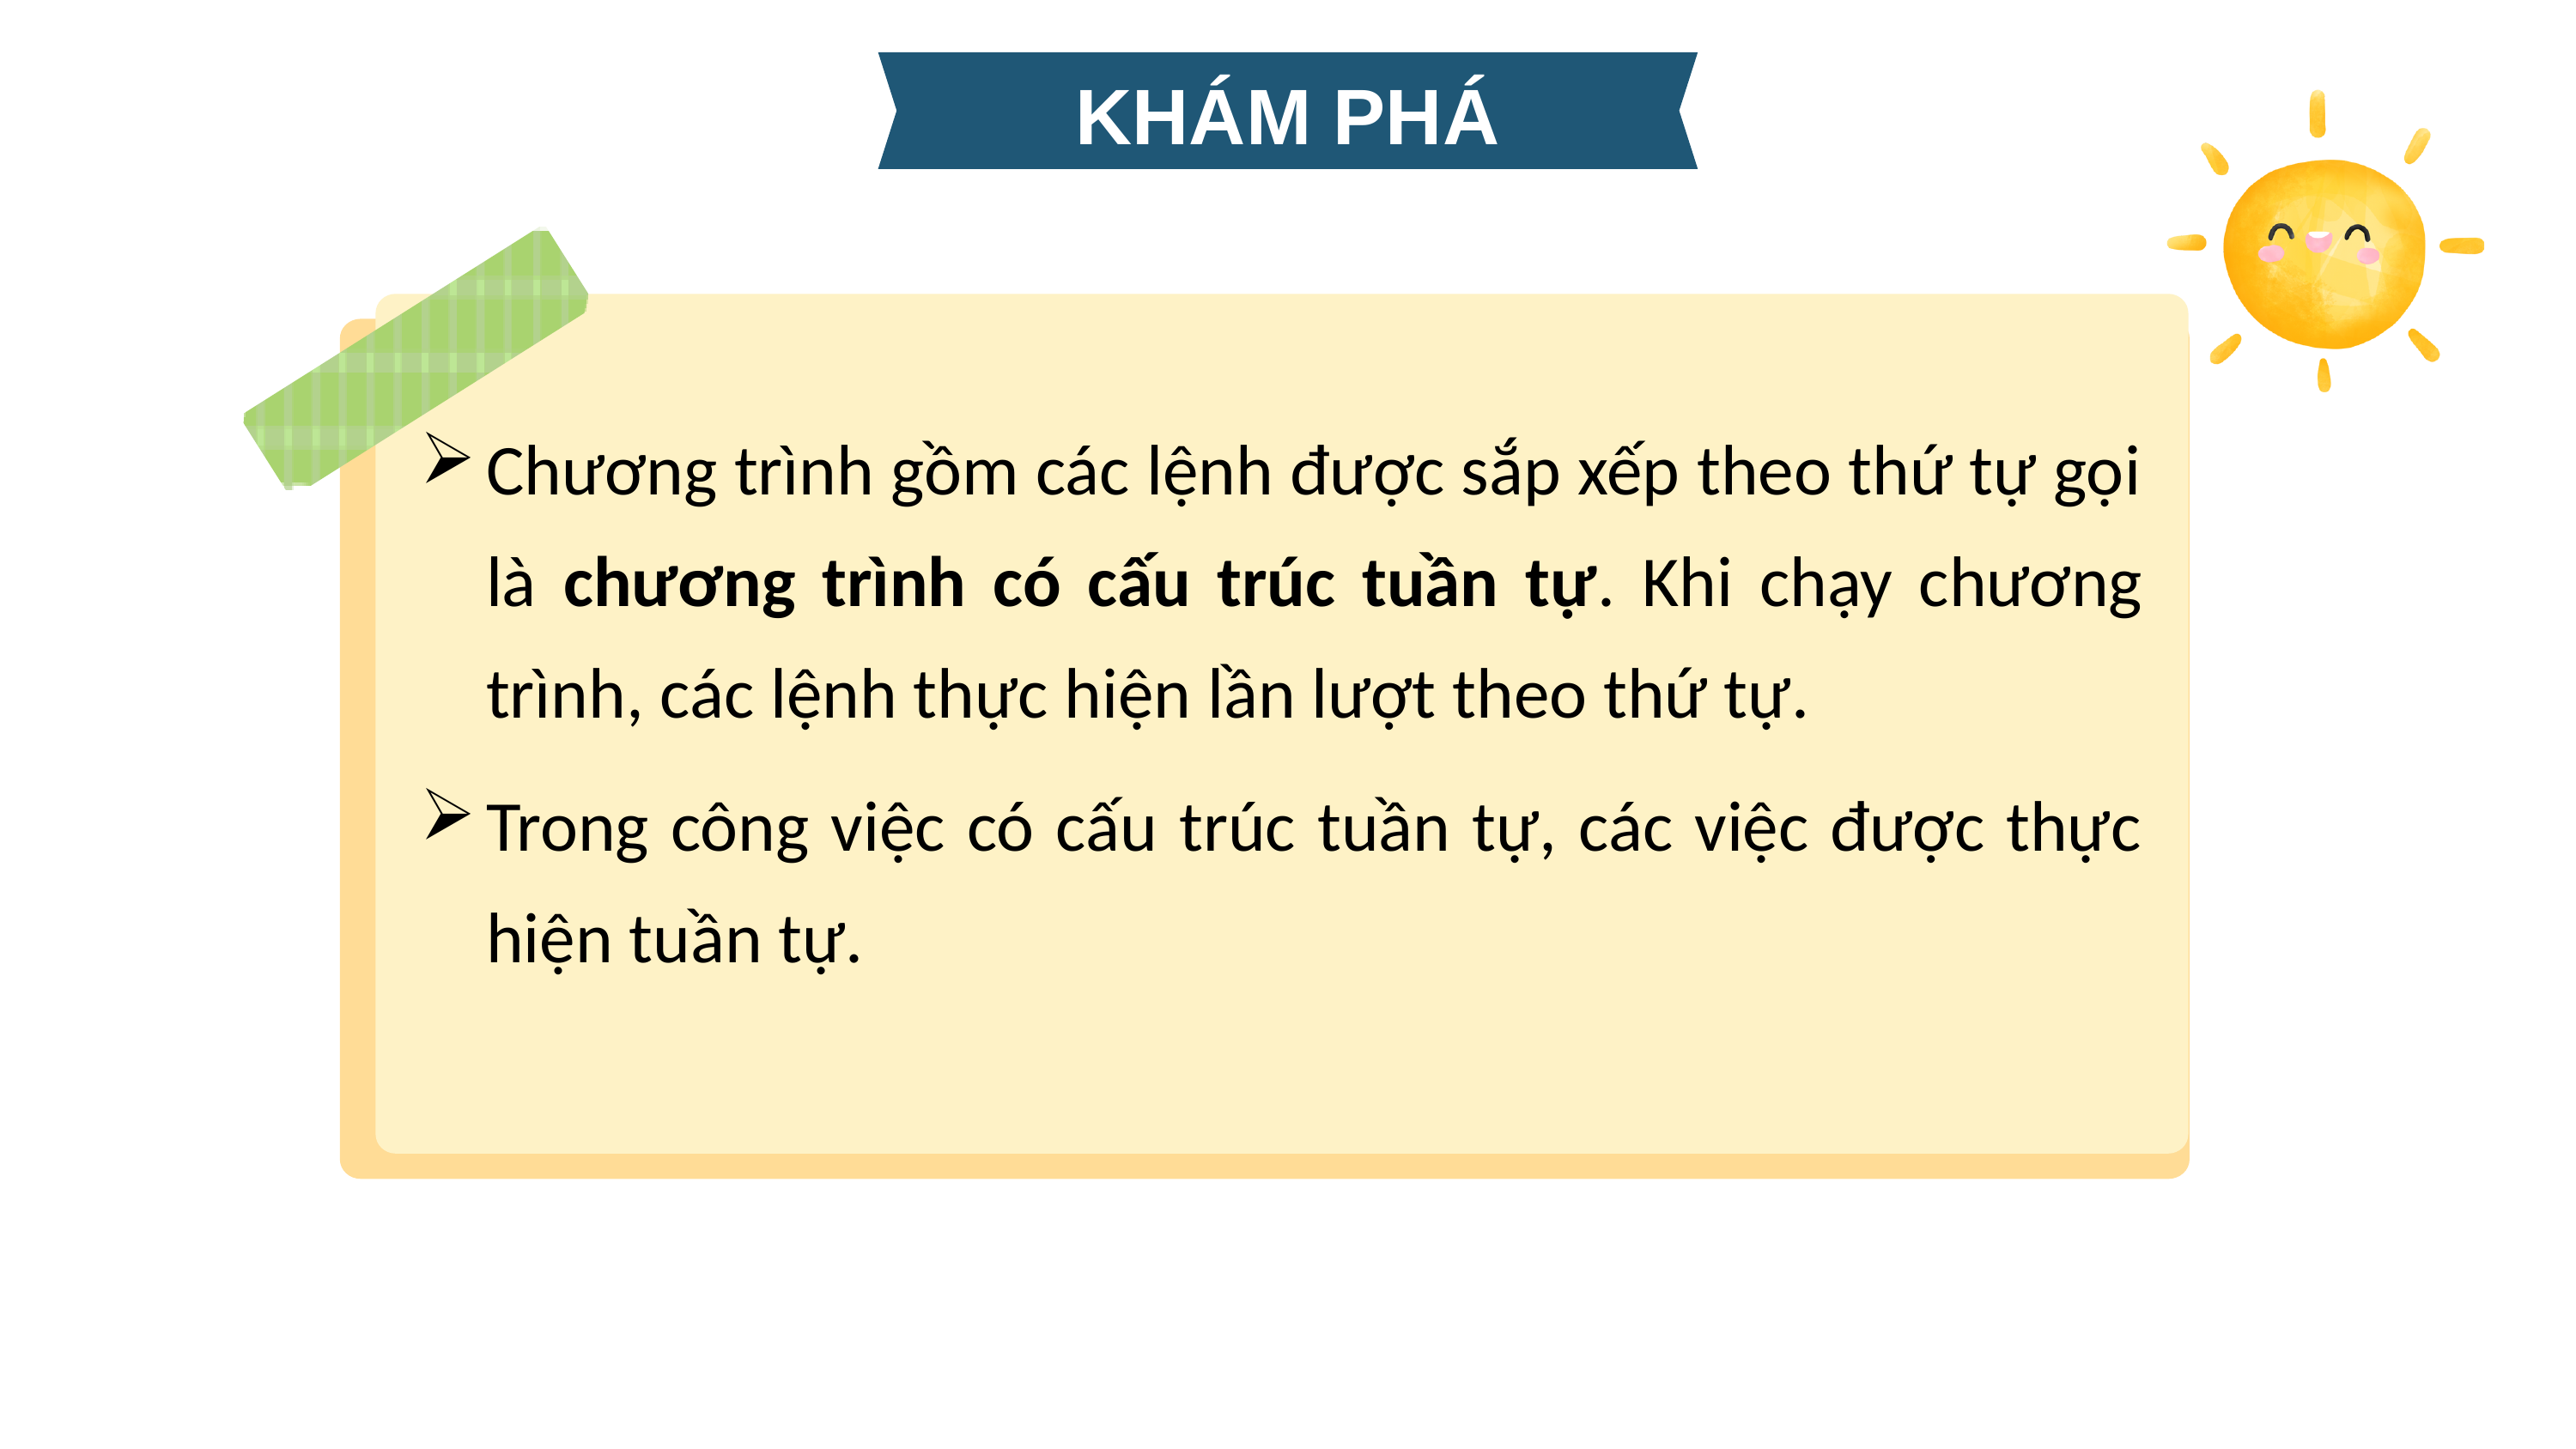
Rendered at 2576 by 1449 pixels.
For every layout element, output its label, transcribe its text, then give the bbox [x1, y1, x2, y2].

text_box [878, 52, 1698, 169]
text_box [339, 296, 2190, 1179]
text_box [239, 356, 333, 499]
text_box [375, 274, 2237, 1156]
text_box [2166, 89, 2485, 392]
text_box KHÁM PHÁ [1062, 59, 1513, 167]
text_box [469, 223, 574, 271]
